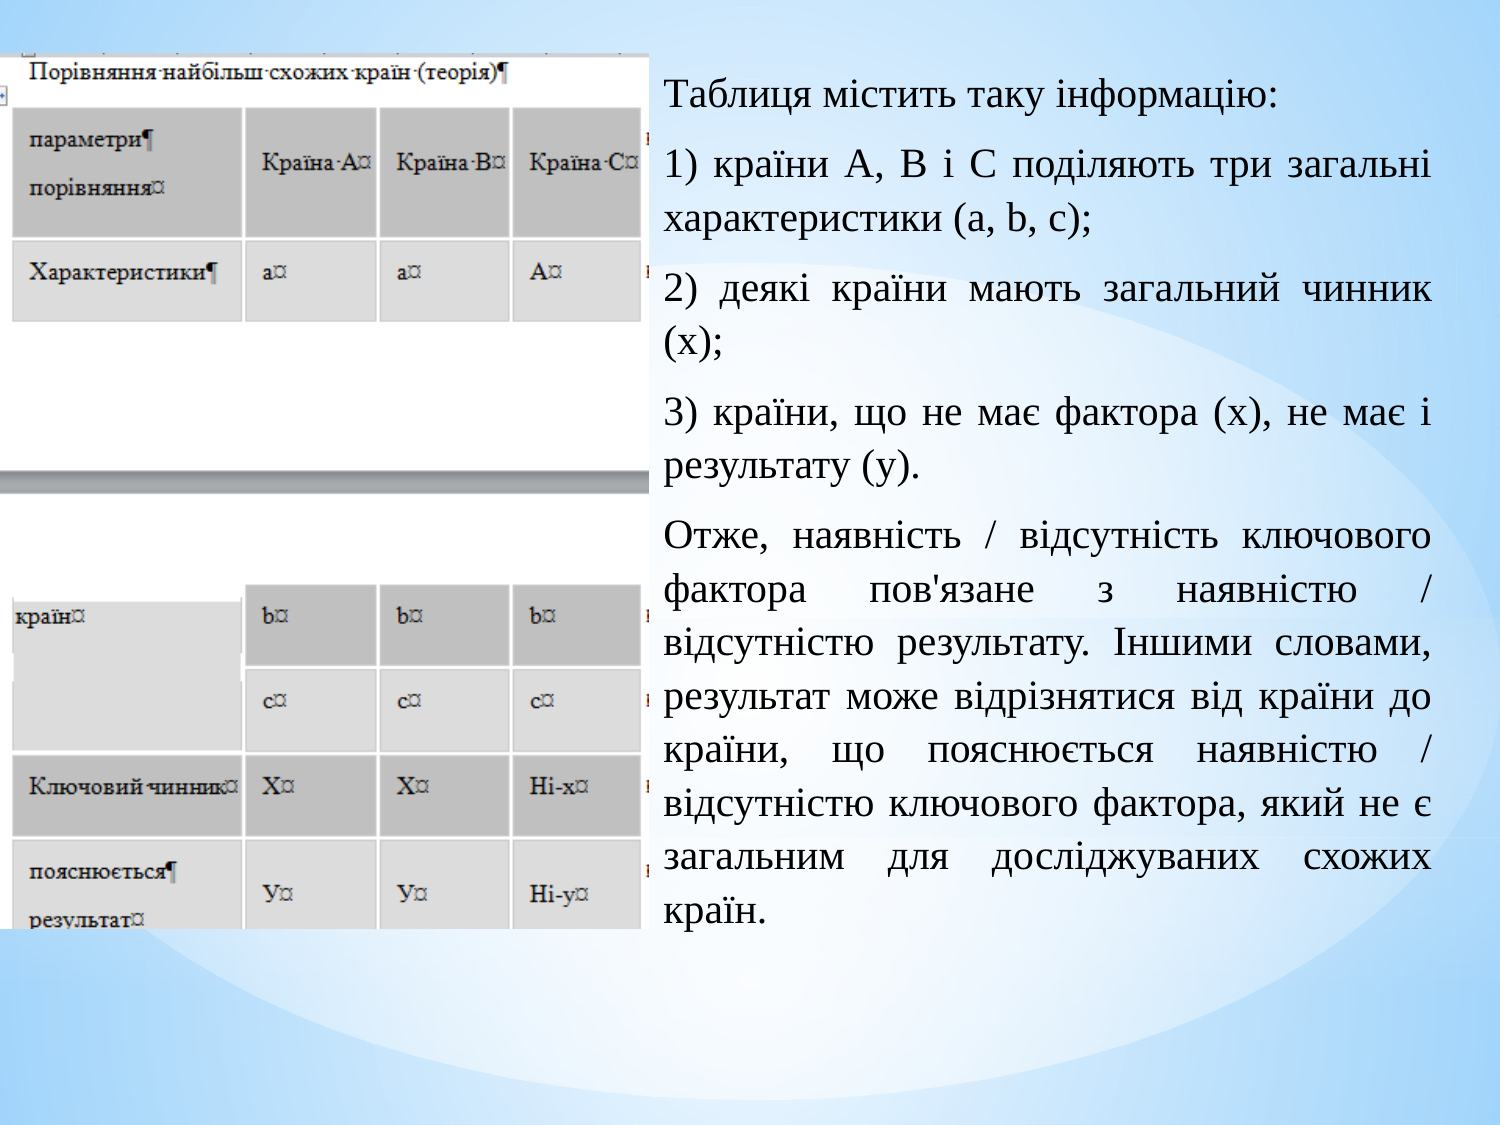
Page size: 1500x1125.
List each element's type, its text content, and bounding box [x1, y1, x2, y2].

picture [0, 53, 649, 929]
text_box Таблиця містить таку інформацію: 1) країни А, В і С поділяють три загальні характеристики (а, b, с); 2) деякі країни мають загальний чинник (x); 3) країни, що не має фактора (x), не має і результату (у). Отже, наявність / відсутність ключового фактора пов'язане з наявністю / відсутністю результату. Іншими словами, результат може відрізнятися від країни до країни, що пояснюється наявністю / відсутністю ключового фактора, який не є загальним для досліджуваних схожих країн. [648, 55, 1447, 939]
